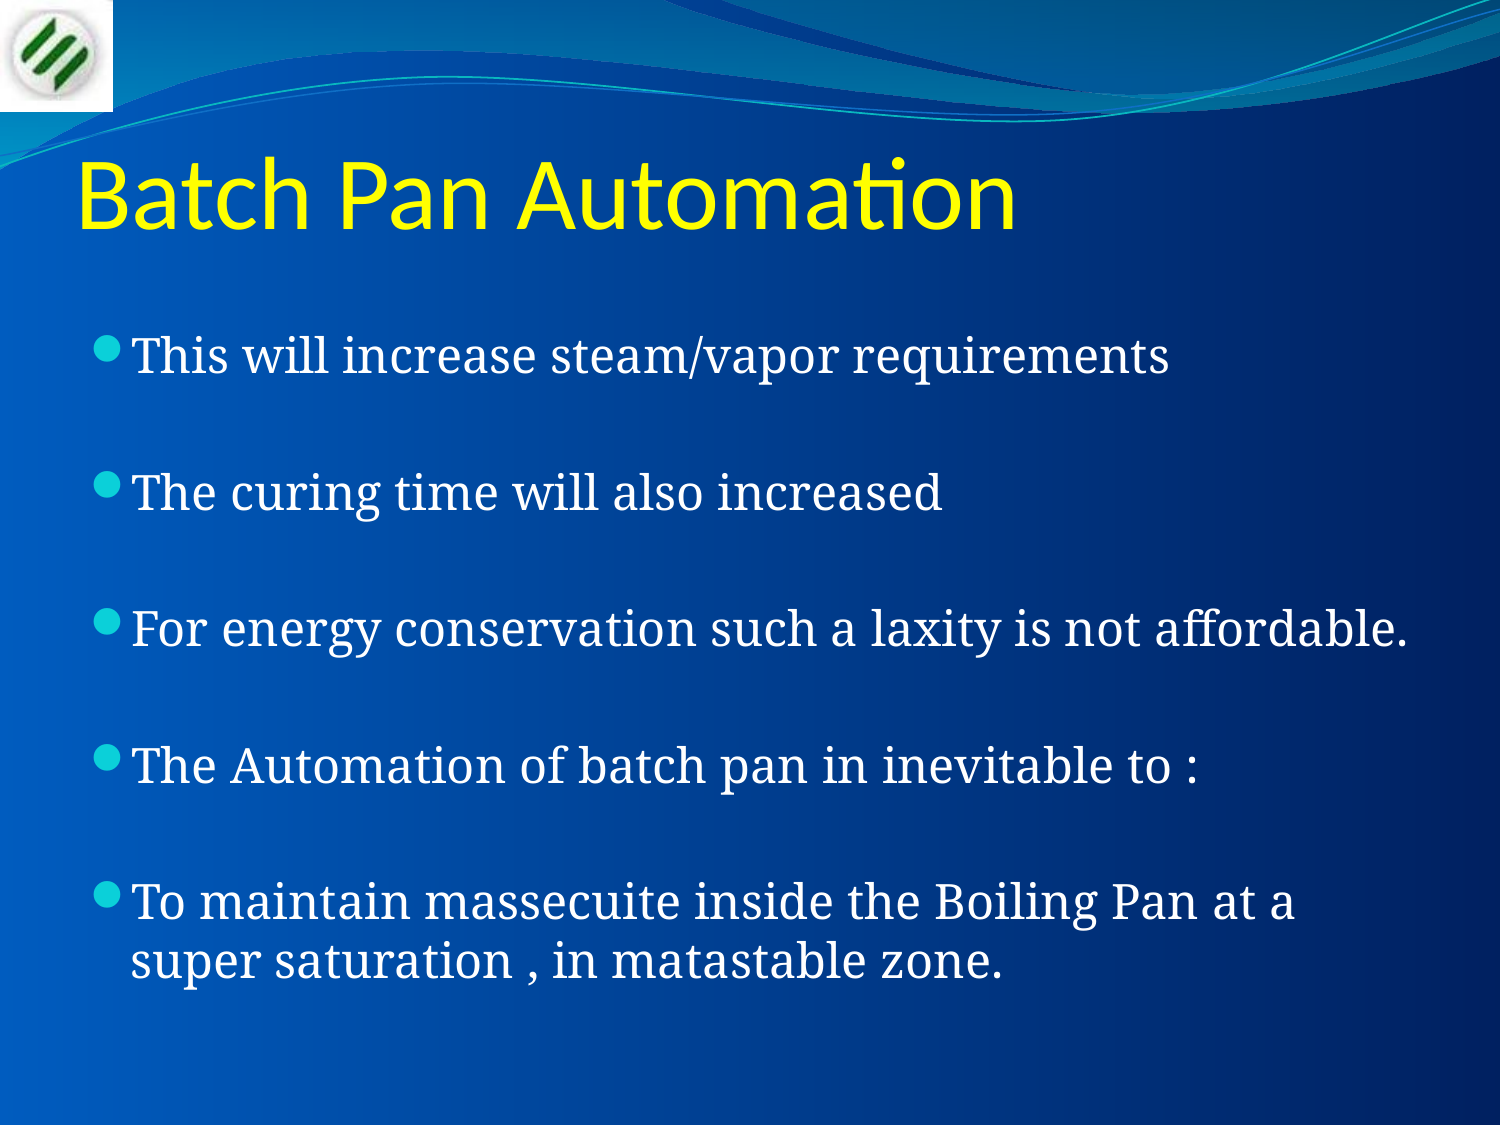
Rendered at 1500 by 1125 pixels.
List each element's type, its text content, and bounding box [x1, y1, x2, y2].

list This will increase steam/vapor requirements The curing time will also increased For energy conservation such a laxity is not affordable. The Automation of batch pan in inevitable to : To maintain massecuite inside the Boiling Pan at a super saturation , in matastable zone. [75, 317, 1425, 1038]
title Batch Pan Automation [75, 62, 1425, 250]
picture [0, 0, 113, 112]
